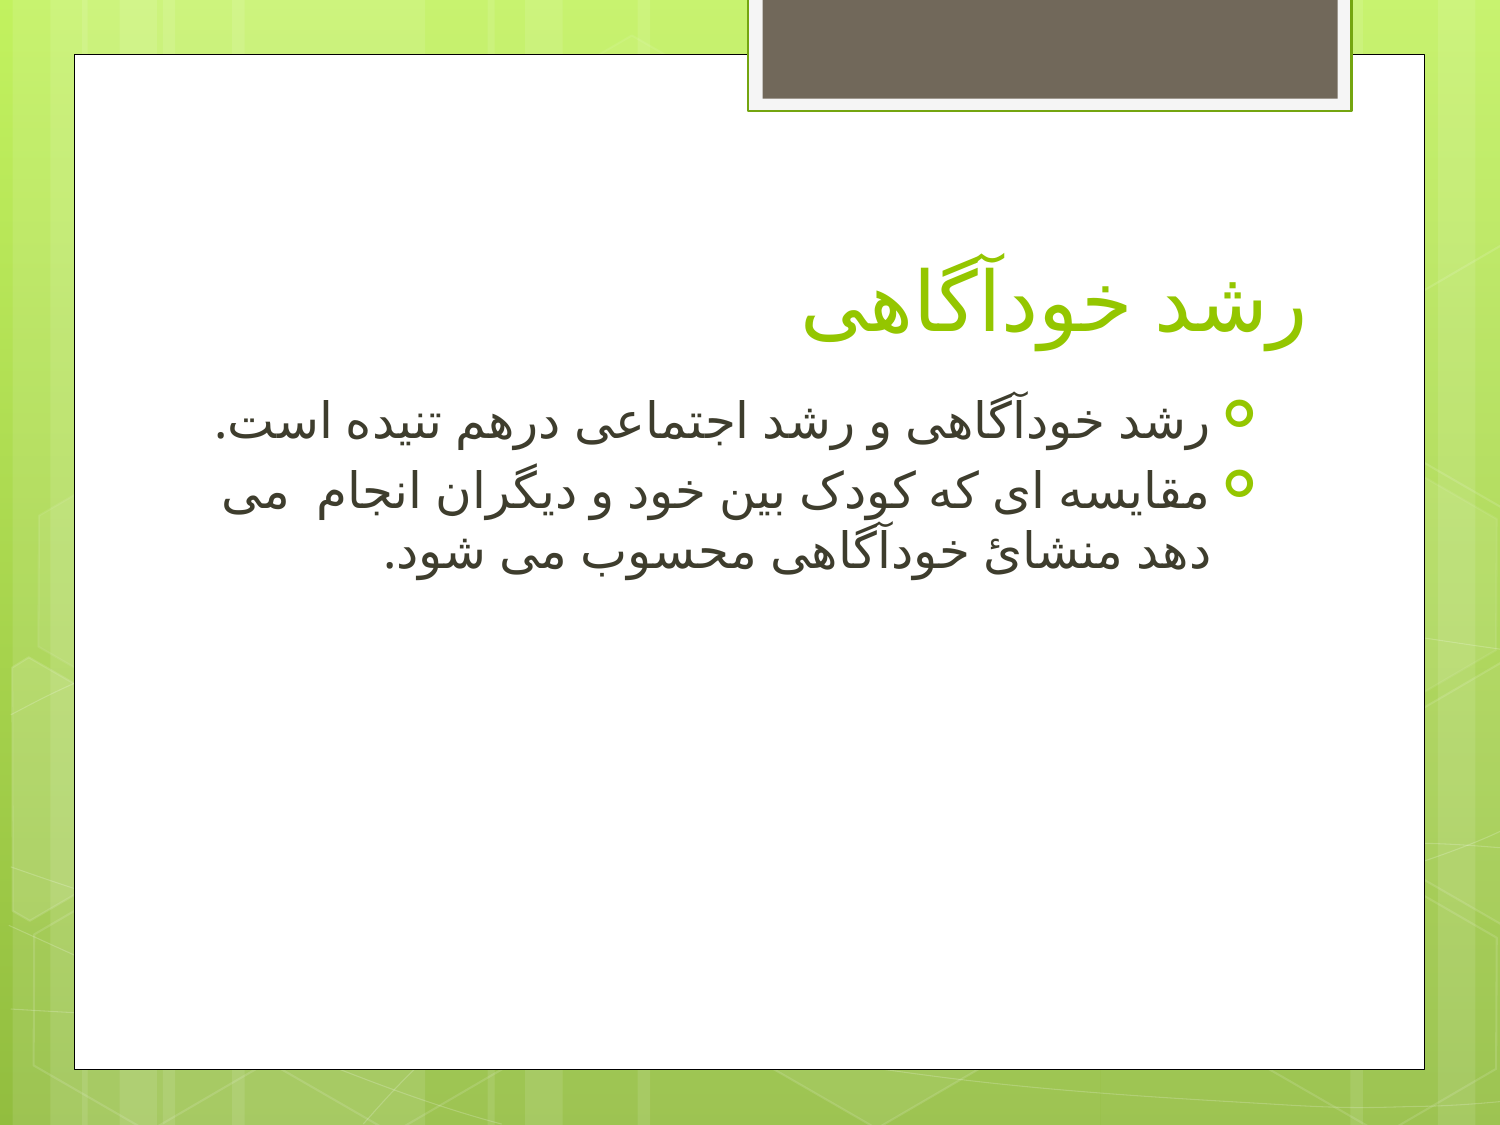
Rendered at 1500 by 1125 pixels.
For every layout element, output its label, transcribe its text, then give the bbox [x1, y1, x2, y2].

list رشد خودآگاهی و رشد اجتماعی درهم تنیده است. مقایسه ای که کودک بین خود و دیگران انجام می دهد منشائ خودآگاهی محسوب می شود. [171, 381, 1283, 957]
title رشد خودآگاهی [171, 168, 1324, 357]
